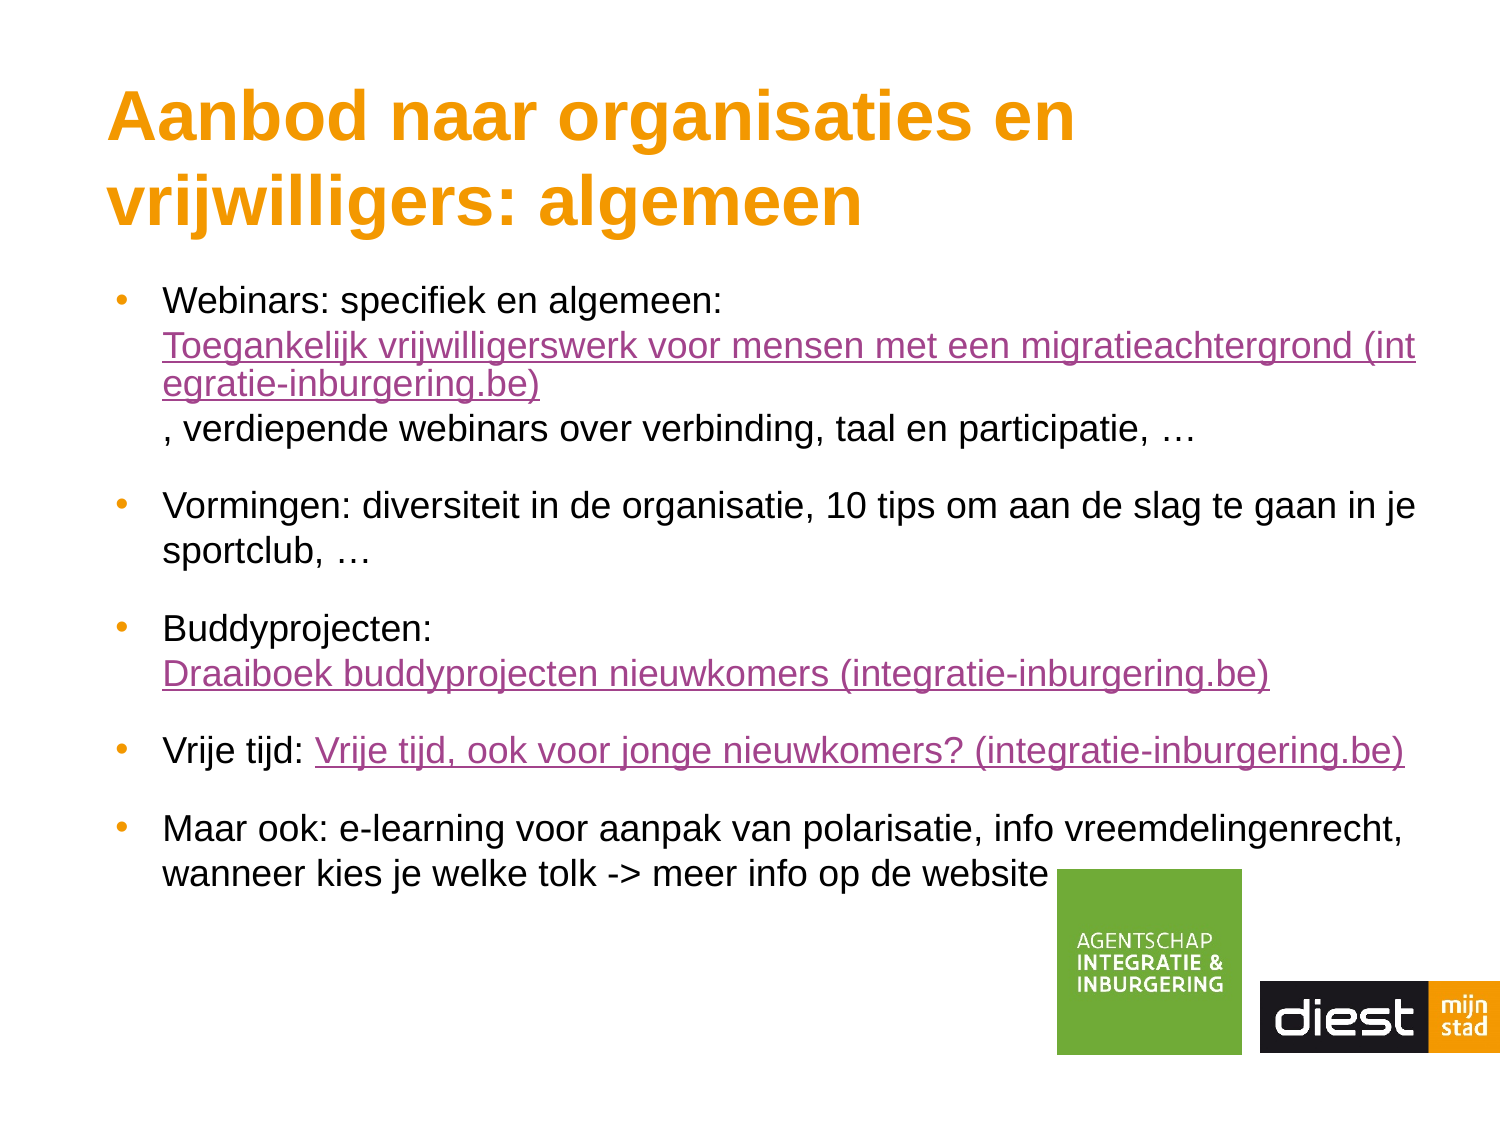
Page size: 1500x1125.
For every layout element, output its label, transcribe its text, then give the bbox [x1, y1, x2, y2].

picture [1260, 981, 1500, 1053]
list Webinars: specifiek en algemeen: Toegankelijk vrijwilligerswerk voor mensen met een migratieachtergrond (integratie-inburgering.be), verdiepende webinars over verbinding, taal en participatie, … Vormingen: diversiteit in de organisatie, 10 tips om aan de slag te gaan in je sportclub, … Buddyprojecten: Draaiboek buddyprojecten nieuwkomers (integratie-inburgering.be) Vrije tijd: Vrije tijd, ook voor jonge nieuwkomers? (integratie-inburgering.be) Maar ook: e-learning voor aanpak van polarisatie, info vreemdelingenrecht, wanneer kies je welke tolk -> meer info op de website [100, 268, 1451, 968]
title Aanbod naar organisaties en vrijwilligers: algemeen [76, 69, 1388, 241]
picture [1056, 869, 1242, 1055]
